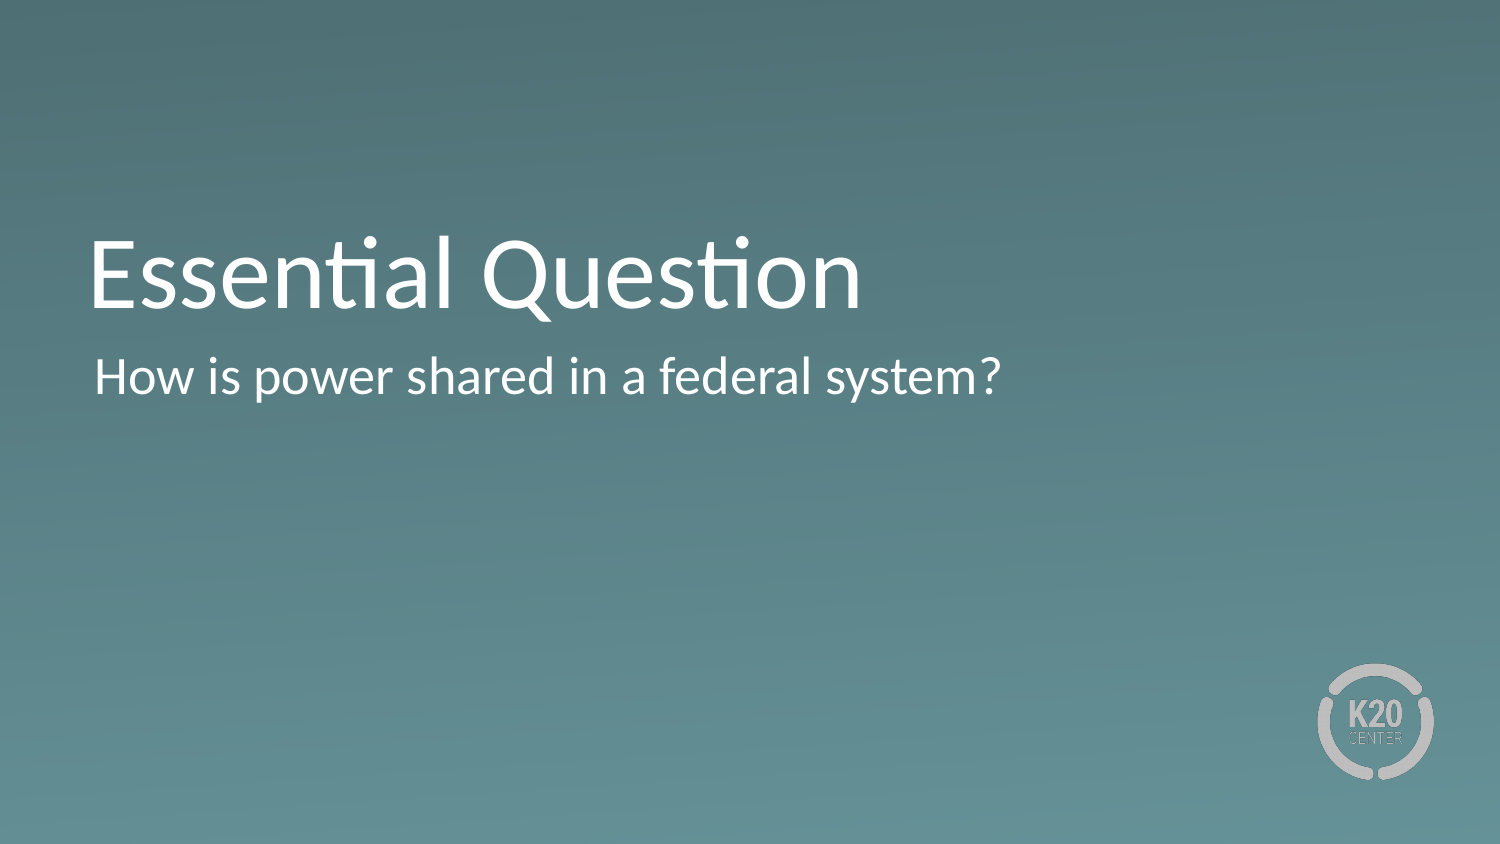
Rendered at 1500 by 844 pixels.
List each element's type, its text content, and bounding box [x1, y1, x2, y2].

title Essential Question [86, 161, 1362, 330]
picture [1300, 646, 1451, 797]
list How is power shared in a federal system? [86, 332, 1362, 653]
